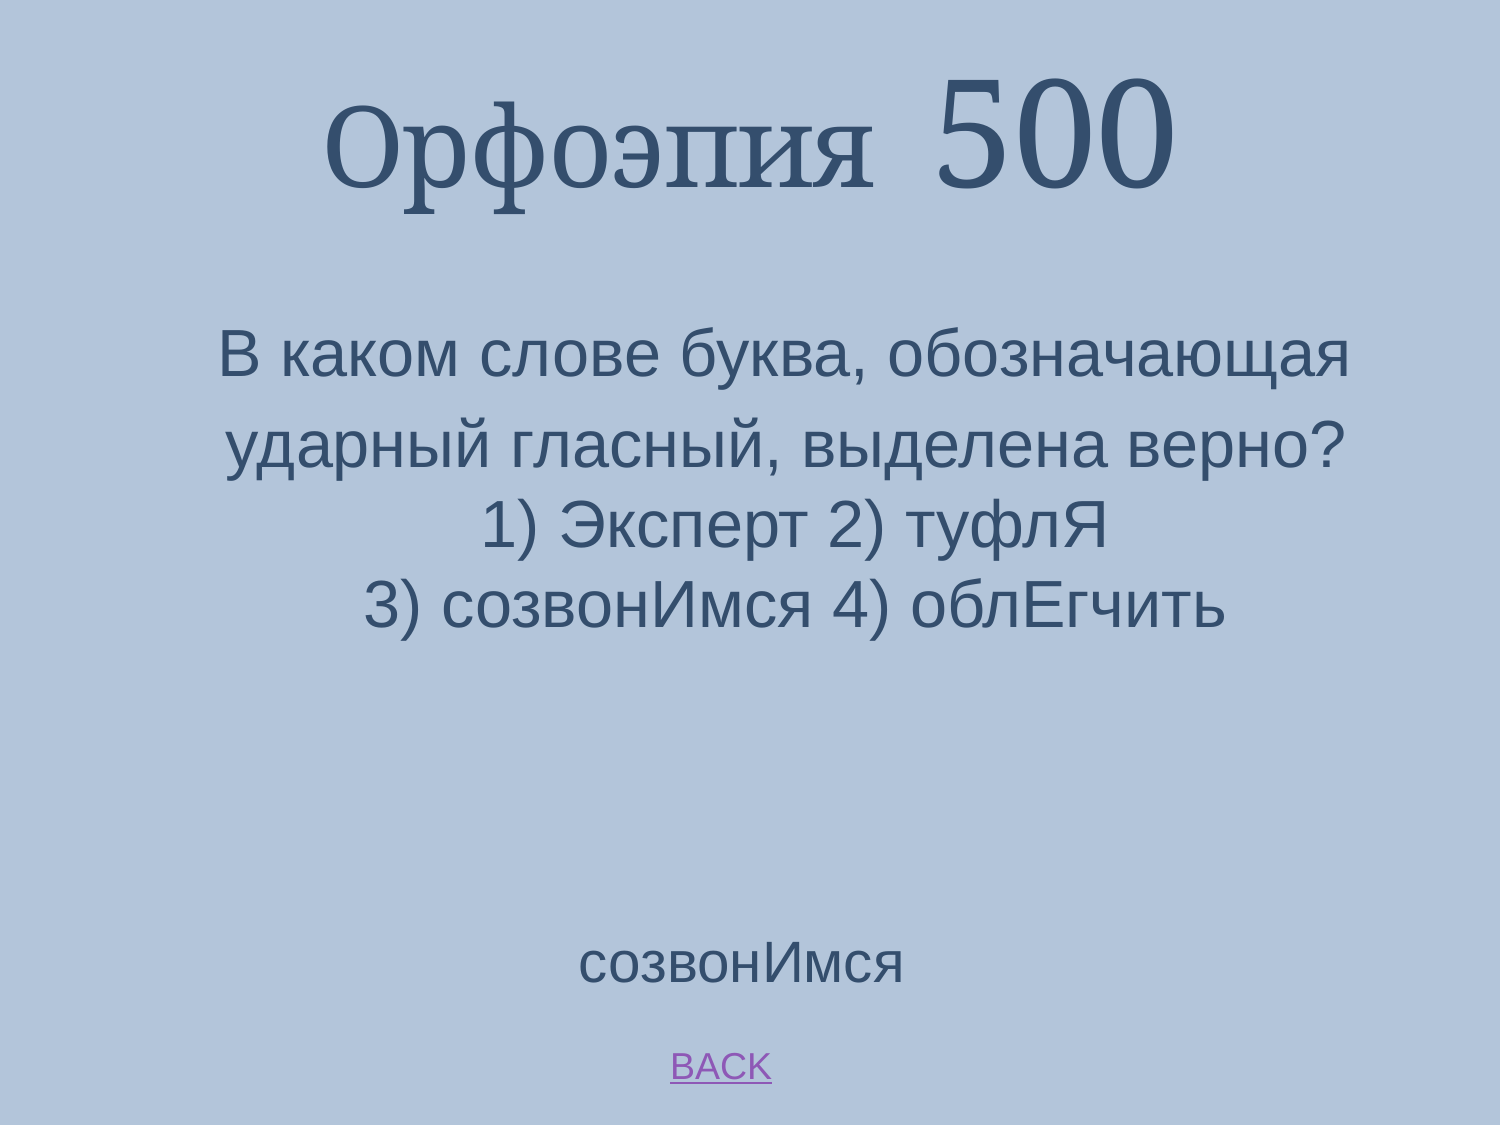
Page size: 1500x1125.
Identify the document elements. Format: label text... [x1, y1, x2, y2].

title Орфоэпия 500 [0, 0, 1500, 225]
text_box В каком слове буква, обозначающая ударный гласный, выделена верно? 1) Эксперт 2) туфлЯ 3) созвонИмся 4) облЕгчить [88, 243, 1447, 894]
text_box BACK [655, 1072, 809, 1095]
text_box созвонИмся [0, 916, 1500, 1072]
